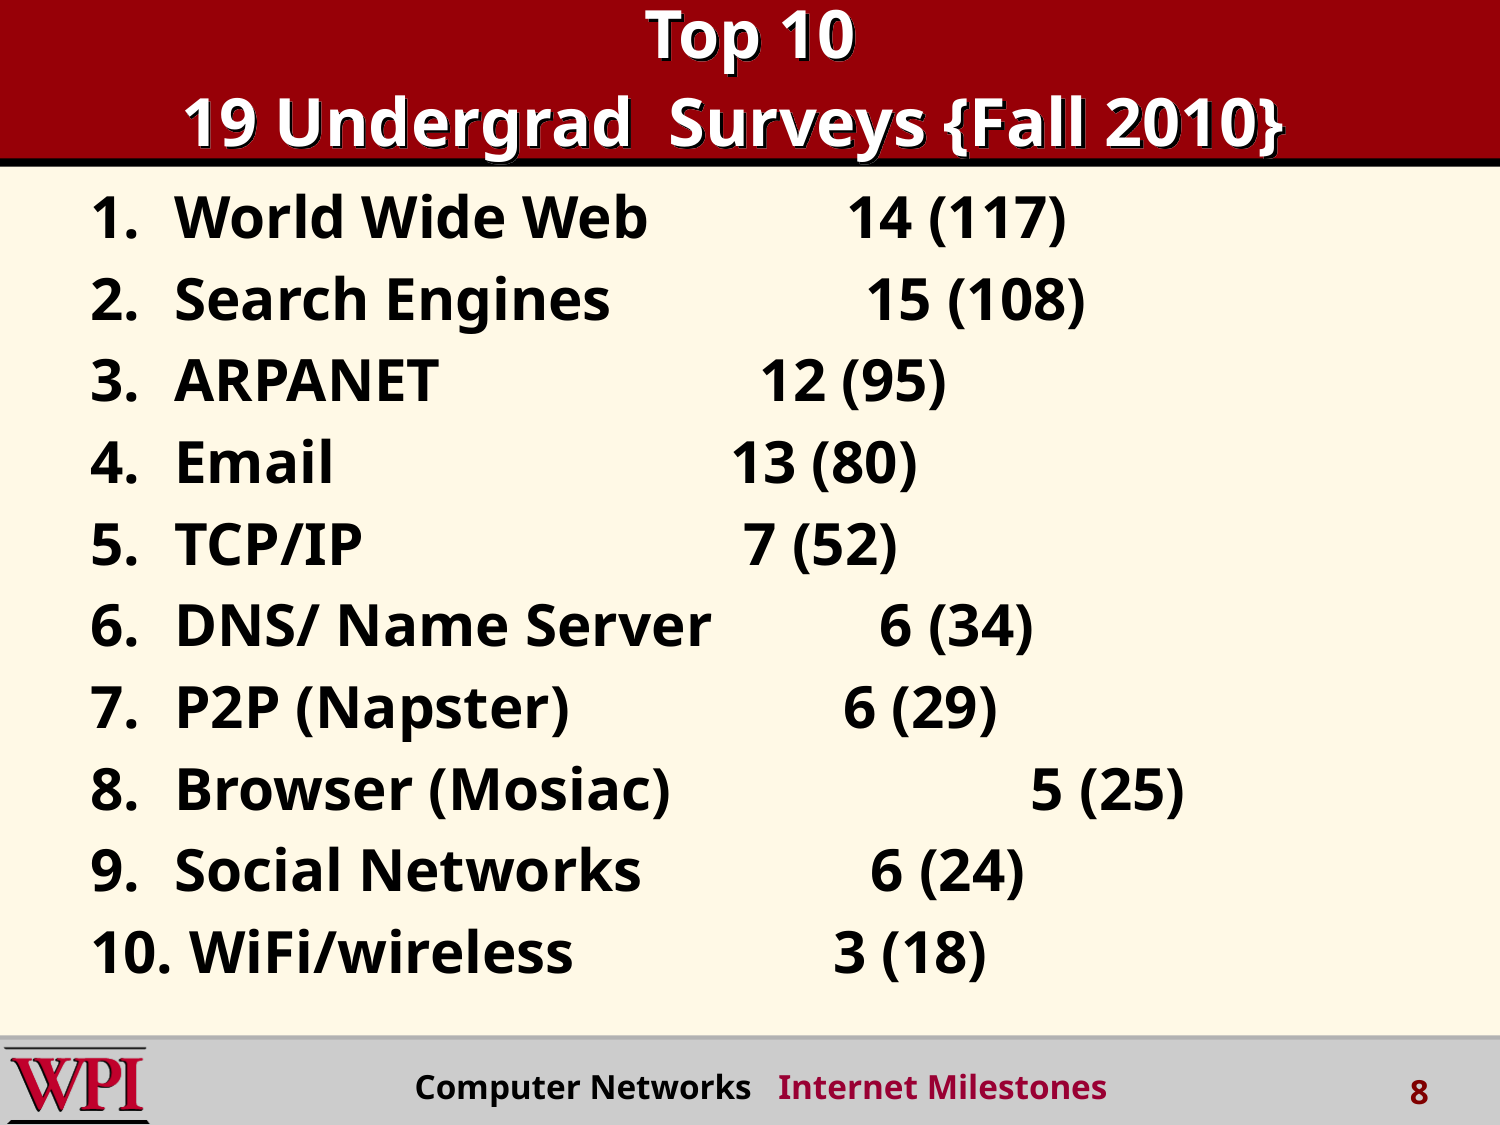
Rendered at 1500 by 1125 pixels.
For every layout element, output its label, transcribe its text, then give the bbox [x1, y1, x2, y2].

picture [0, 1040, 1500, 1125]
title Top 10 19 Undergrad Surveys {Fall 2010} [29, 7, 1471, 138]
footer Computer Networks Internet Milestones [210, 1058, 1304, 1107]
list World Wide Web 14 (117) Search Engines 15 (108) ARPANET 12 (95) Email 13 (80) TCP/IP 7 (52) DNS/ Name Server 6 (34) P2P (Napster) 6 (29) Browser (Mosiac) 5 (25) Social Networks 6 (24) WiFi/wireless 3 (18) [74, 172, 1426, 1036]
picture [0, 167, 1500, 1035]
picture [0, 0, 1500, 158]
slide_number 8 [1344, 1063, 1495, 1102]
